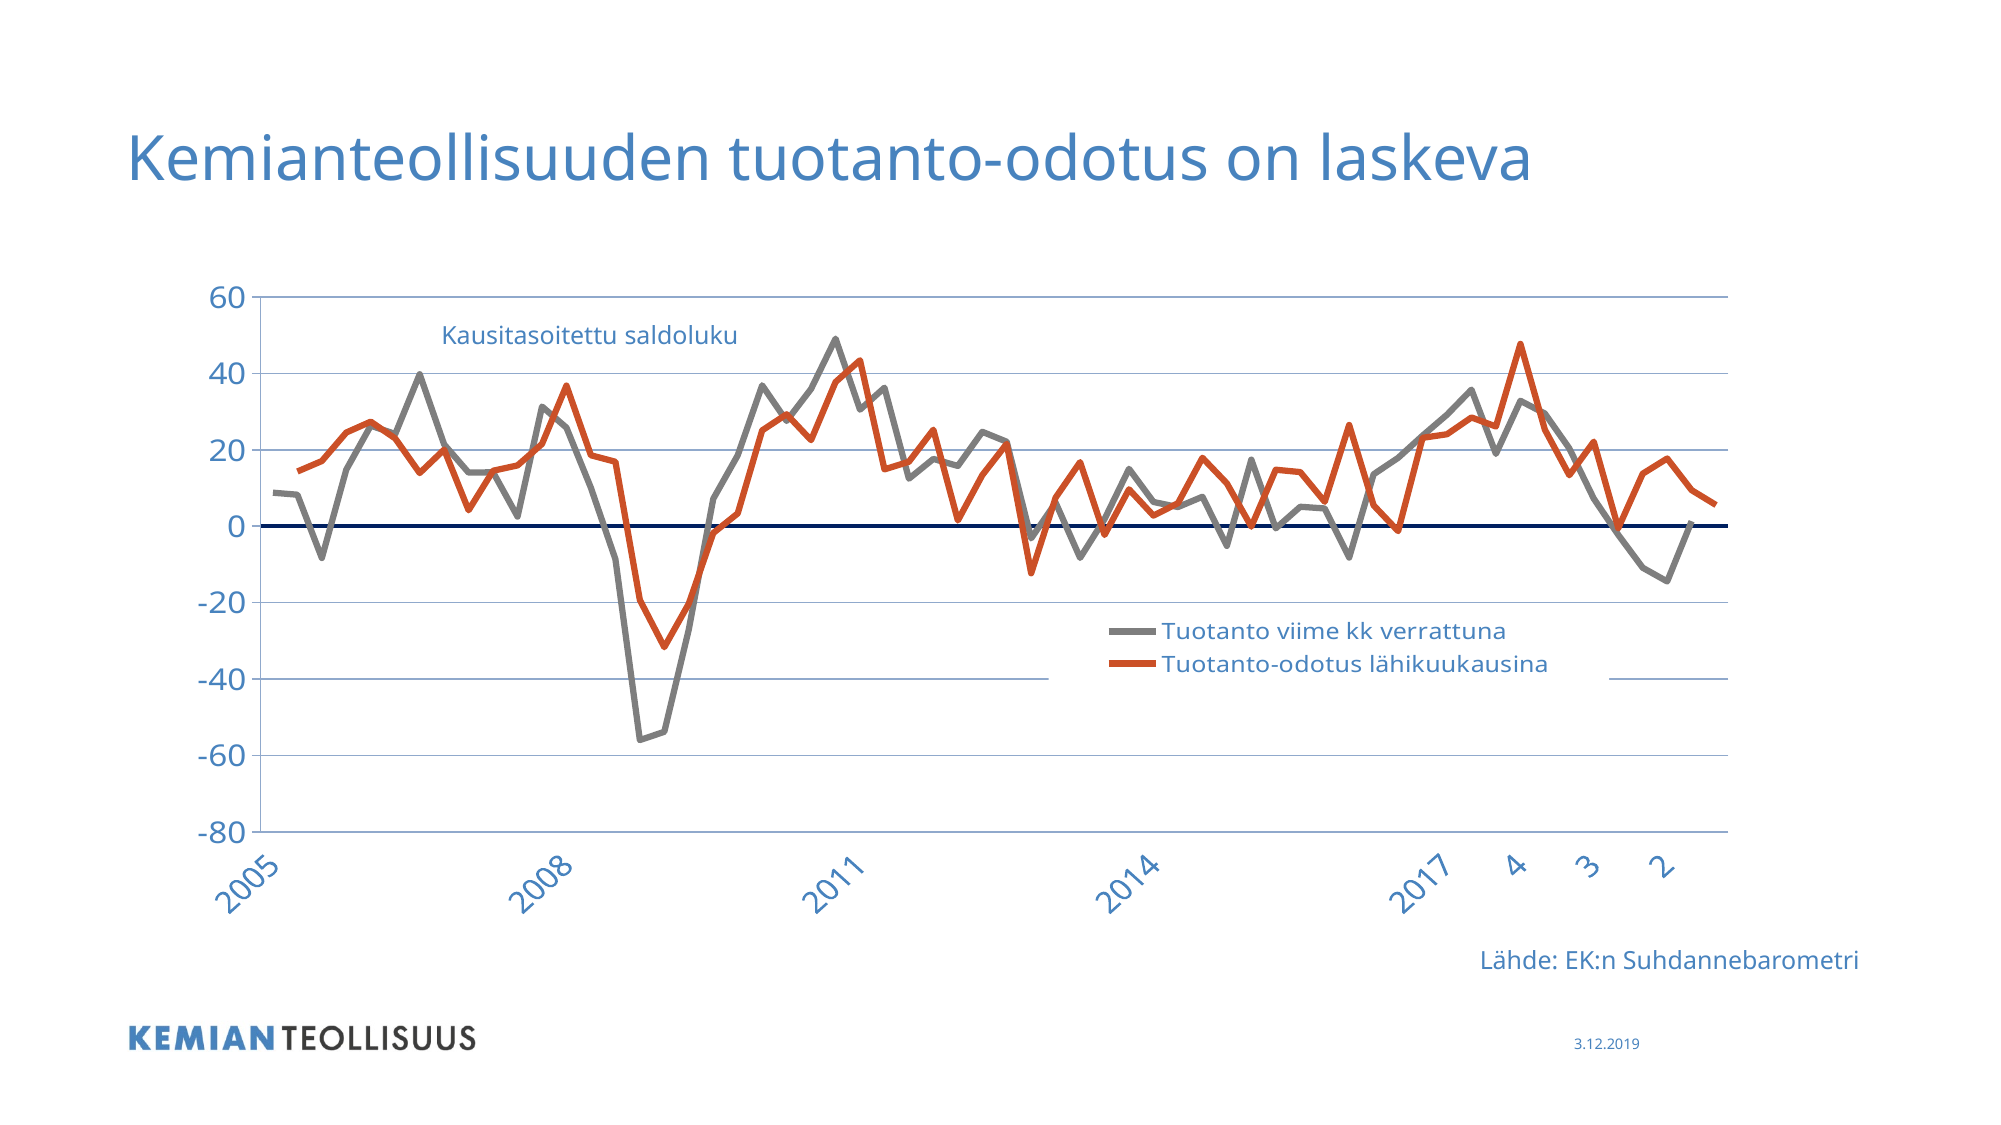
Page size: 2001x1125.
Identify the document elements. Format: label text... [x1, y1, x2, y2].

title Kemianteollisuuden tuotanto-odotus on laskeva [126, 118, 1868, 266]
picture [126, 1009, 477, 1052]
list Lähde: EK:n Suhdannebarometri [1046, 933, 1867, 988]
chart [126, 271, 1870, 922]
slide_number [1543, 1035, 1671, 1065]
